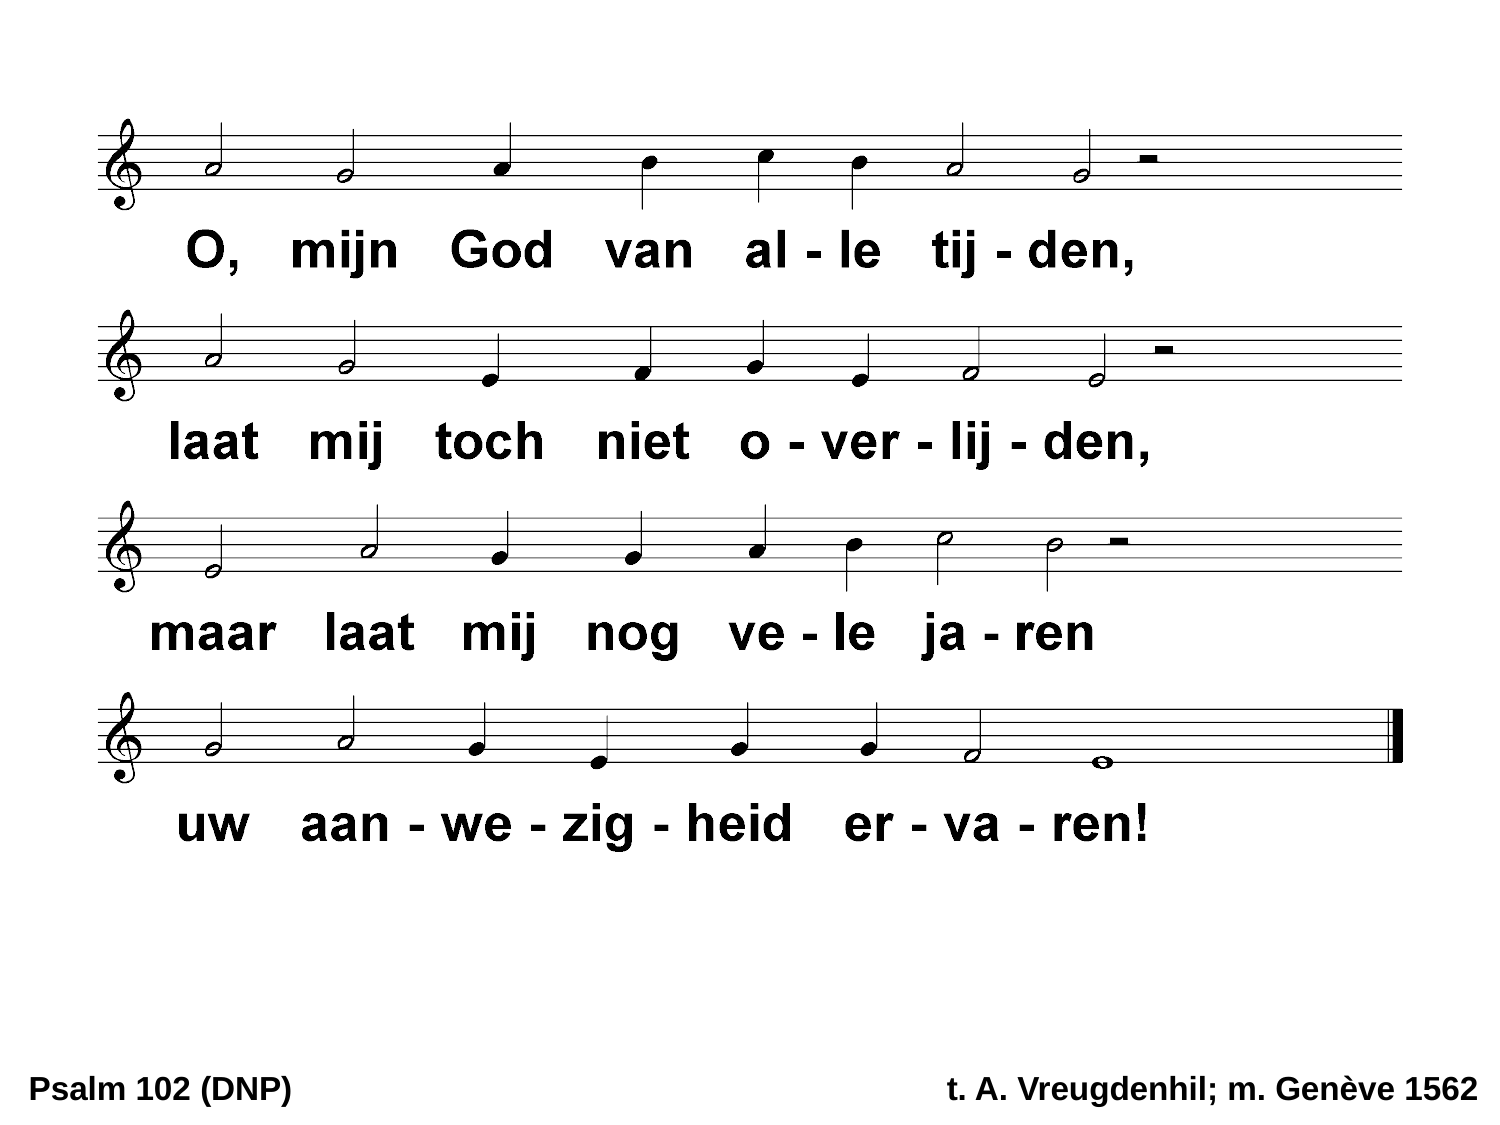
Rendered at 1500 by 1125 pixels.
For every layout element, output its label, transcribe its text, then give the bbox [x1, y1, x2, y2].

picture [83, 103, 1417, 866]
text_box Psalm 102 (DNP) t. A. Vreugdenhil; m. Genève 1562 [13, 1059, 1495, 1115]
